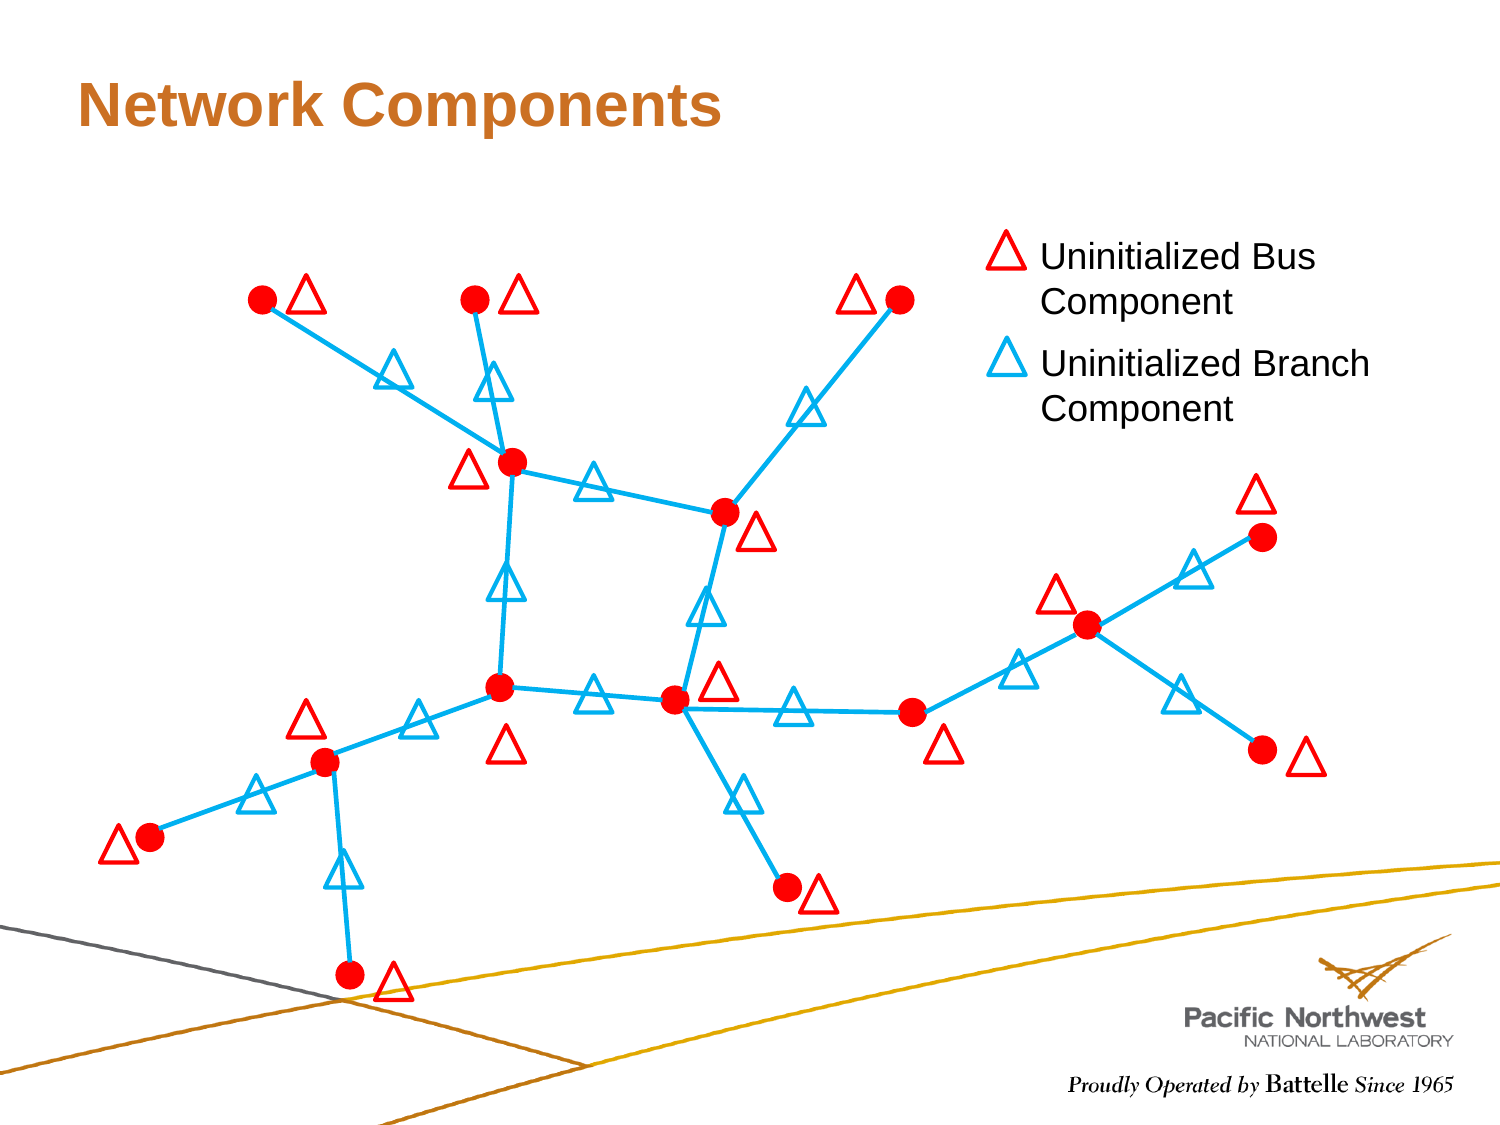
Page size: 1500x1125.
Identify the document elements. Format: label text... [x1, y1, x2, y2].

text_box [683, 720, 779, 879]
text_box [712, 497, 740, 527]
text_box [498, 447, 528, 476]
text_box [586, 672, 602, 685]
text_box [985, 228, 1025, 271]
text_box Uninitialized Branch Component [1025, 331, 1400, 437]
text_box [500, 272, 540, 315]
text_box [783, 721, 815, 728]
text_box [899, 697, 925, 728]
text_box [662, 685, 690, 715]
text_box [98, 822, 140, 865]
text_box [287, 272, 325, 307]
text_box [521, 471, 713, 513]
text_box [924, 634, 1076, 713]
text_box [158, 771, 317, 829]
text_box [509, 388, 515, 403]
text_box [986, 335, 1025, 378]
text_box [573, 710, 615, 715]
text_box [335, 961, 365, 990]
text_box [247, 285, 278, 315]
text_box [512, 687, 663, 701]
text_box [485, 722, 527, 765]
text_box [323, 876, 328, 890]
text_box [333, 696, 492, 754]
text_box [698, 680, 740, 703]
text_box [285, 697, 327, 740]
text_box [837, 272, 875, 307]
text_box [333, 771, 351, 963]
title Network Components [77, 75, 1424, 238]
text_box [1096, 633, 1254, 742]
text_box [683, 524, 726, 692]
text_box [733, 308, 892, 504]
text_box [735, 512, 777, 553]
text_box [683, 708, 901, 713]
text_box [485, 582, 494, 603]
text_box [1035, 572, 1077, 615]
text_box [310, 747, 340, 778]
text_box [588, 460, 600, 469]
text_box Uninitialized Bus Component [1025, 224, 1337, 330]
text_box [1099, 537, 1251, 626]
picture [0, 843, 1500, 1125]
text_box [885, 285, 915, 315]
text_box [485, 674, 515, 703]
text_box [782, 685, 806, 707]
text_box [1285, 735, 1327, 778]
text_box [516, 577, 527, 603]
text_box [499, 474, 513, 676]
text_box [135, 822, 165, 853]
text_box [772, 872, 803, 903]
text_box [923, 722, 965, 765]
text_box [448, 462, 490, 490]
text_box [798, 872, 840, 915]
text_box [373, 960, 415, 1003]
text_box [1235, 472, 1277, 515]
text_box [1247, 735, 1278, 765]
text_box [271, 308, 504, 454]
text_box [1248, 522, 1278, 553]
text_box [460, 285, 490, 307]
text_box [355, 867, 365, 890]
text_box [1072, 610, 1095, 640]
